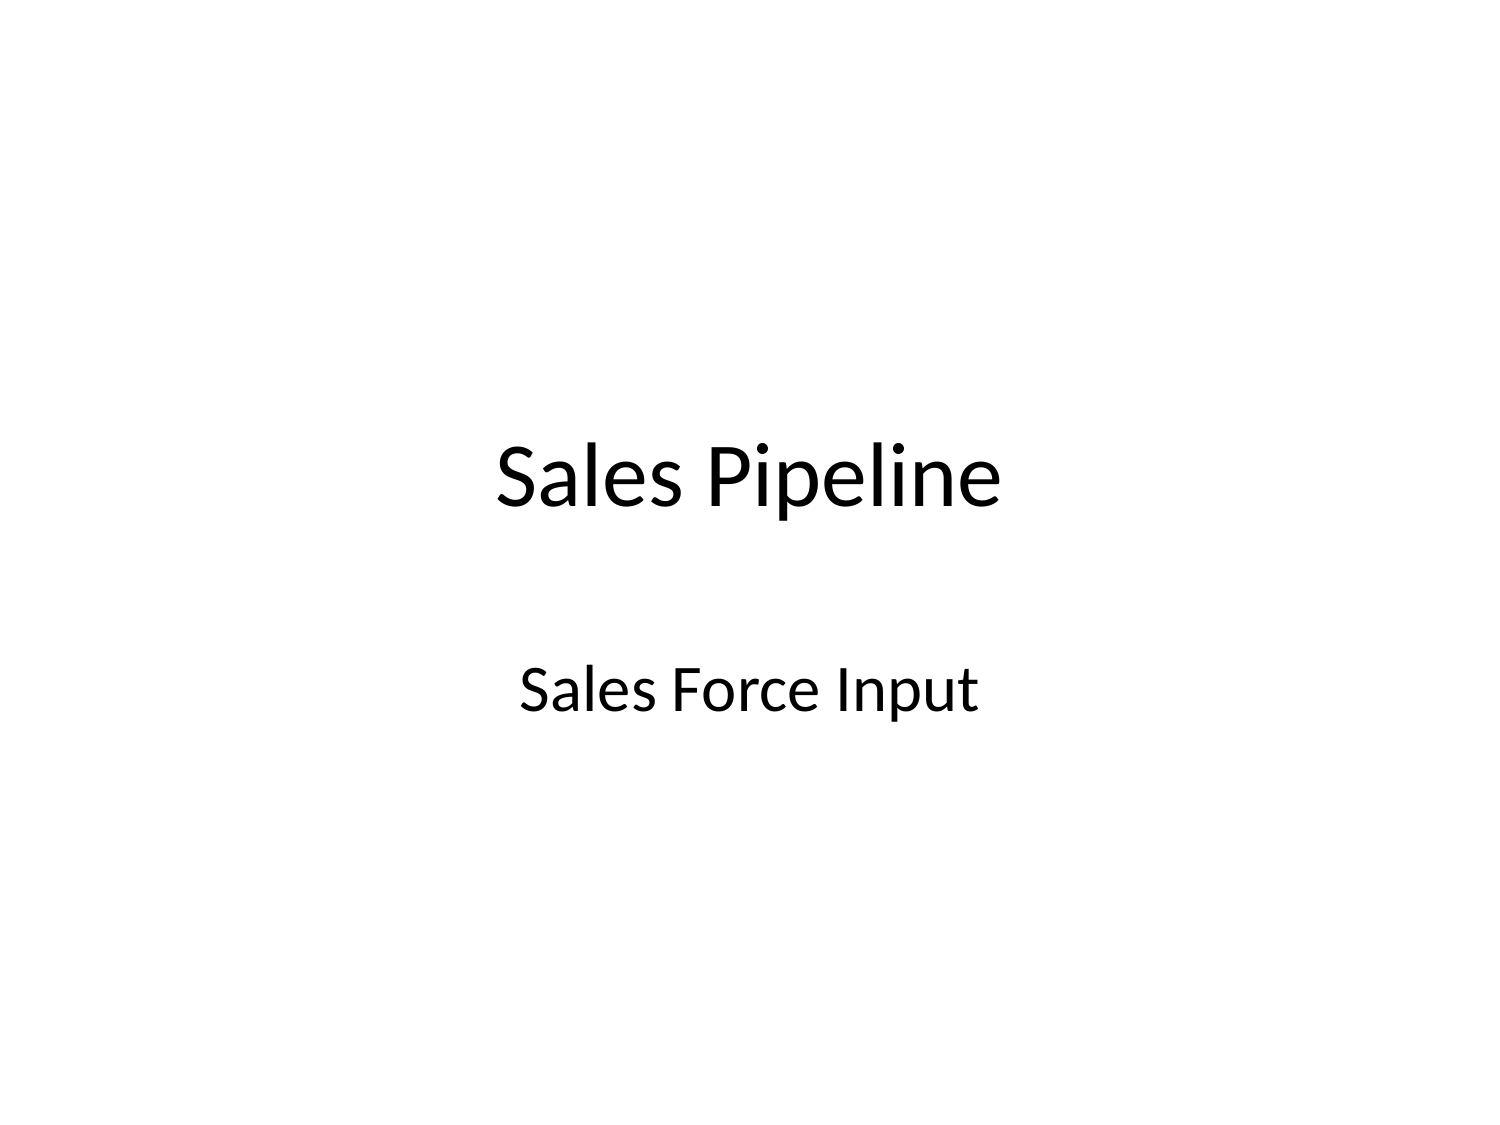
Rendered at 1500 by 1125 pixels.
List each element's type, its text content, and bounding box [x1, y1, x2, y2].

subtitle Sales Force Input [223, 635, 1277, 927]
title Sales Pipeline [110, 347, 1390, 593]
